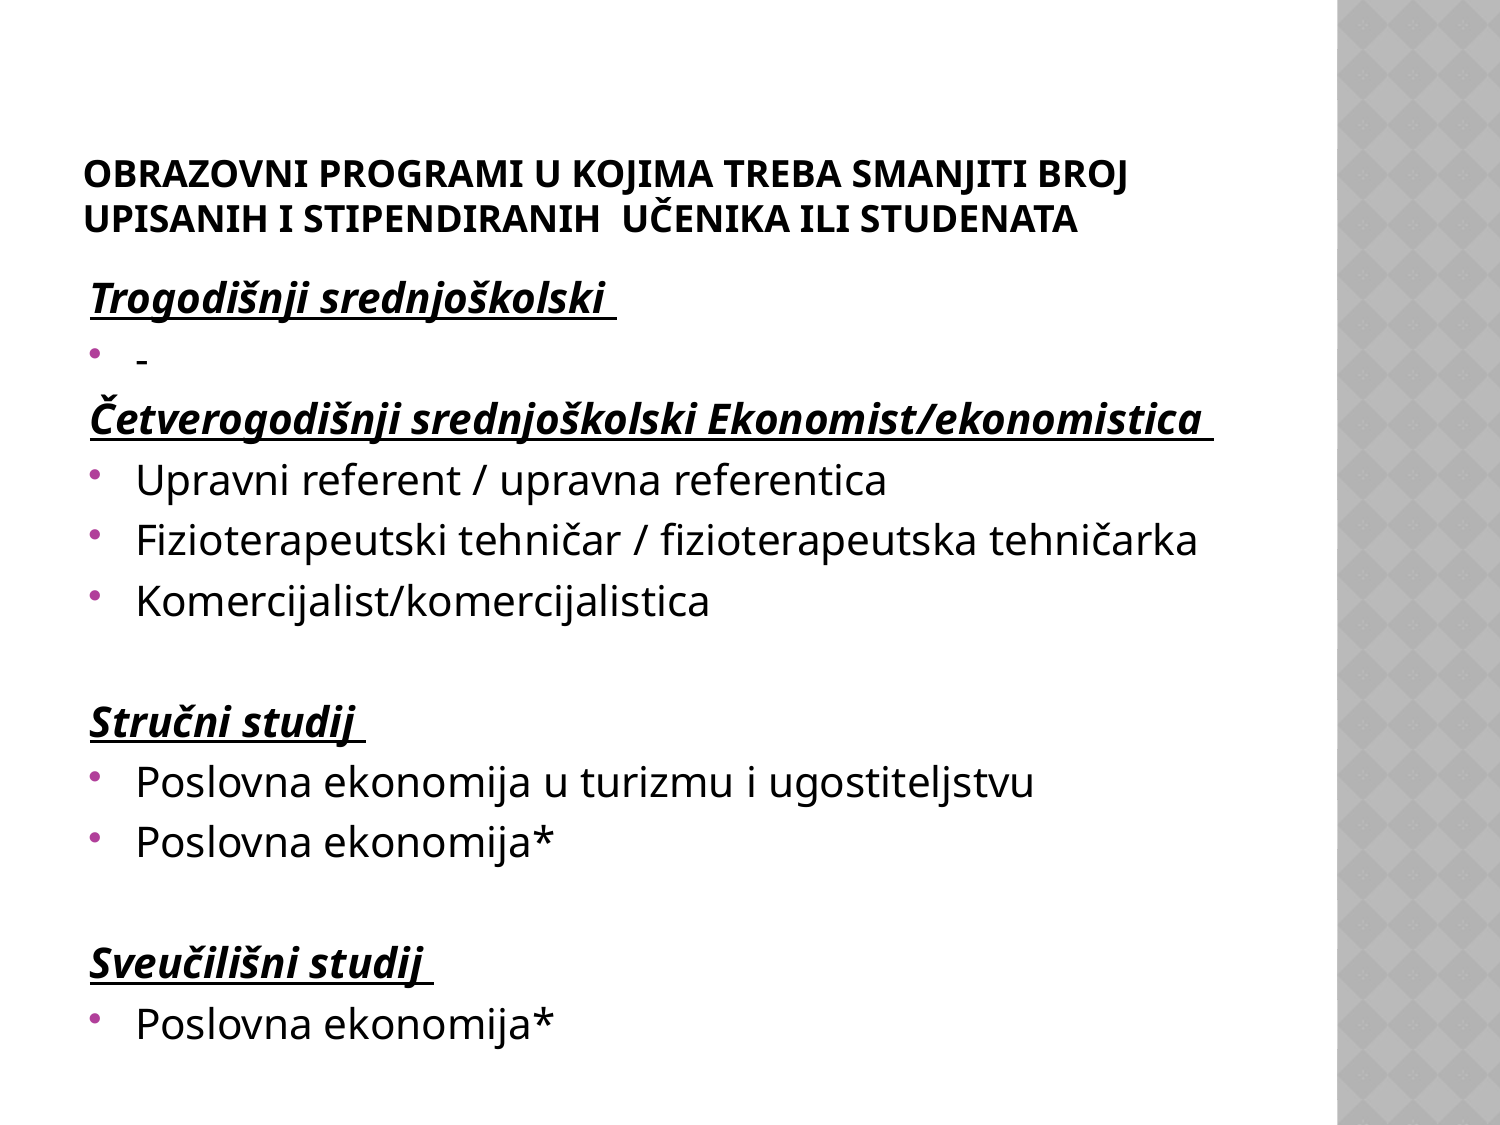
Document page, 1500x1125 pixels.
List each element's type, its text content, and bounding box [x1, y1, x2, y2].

list Trogodišnji srednjoškolski - Četverogodišnji srednjoškolski Ekonomist/ekonomistica Upravni referent / upravna referentica Fizioterapeutski tehničar / fizioterapeutska tehničarka Komercijalist/komercijalistica Stručni studij Poslovna ekonomija u turizmu i ugostiteljstvu Poslovna ekonomija* Sveučilišni studij Poslovna ekonomija* [75, 264, 1263, 1059]
title Obrazovni programi u kojima treba smanjiti broj upisanih i stipendiranih učenika ili studenata [75, 52, 1263, 240]
